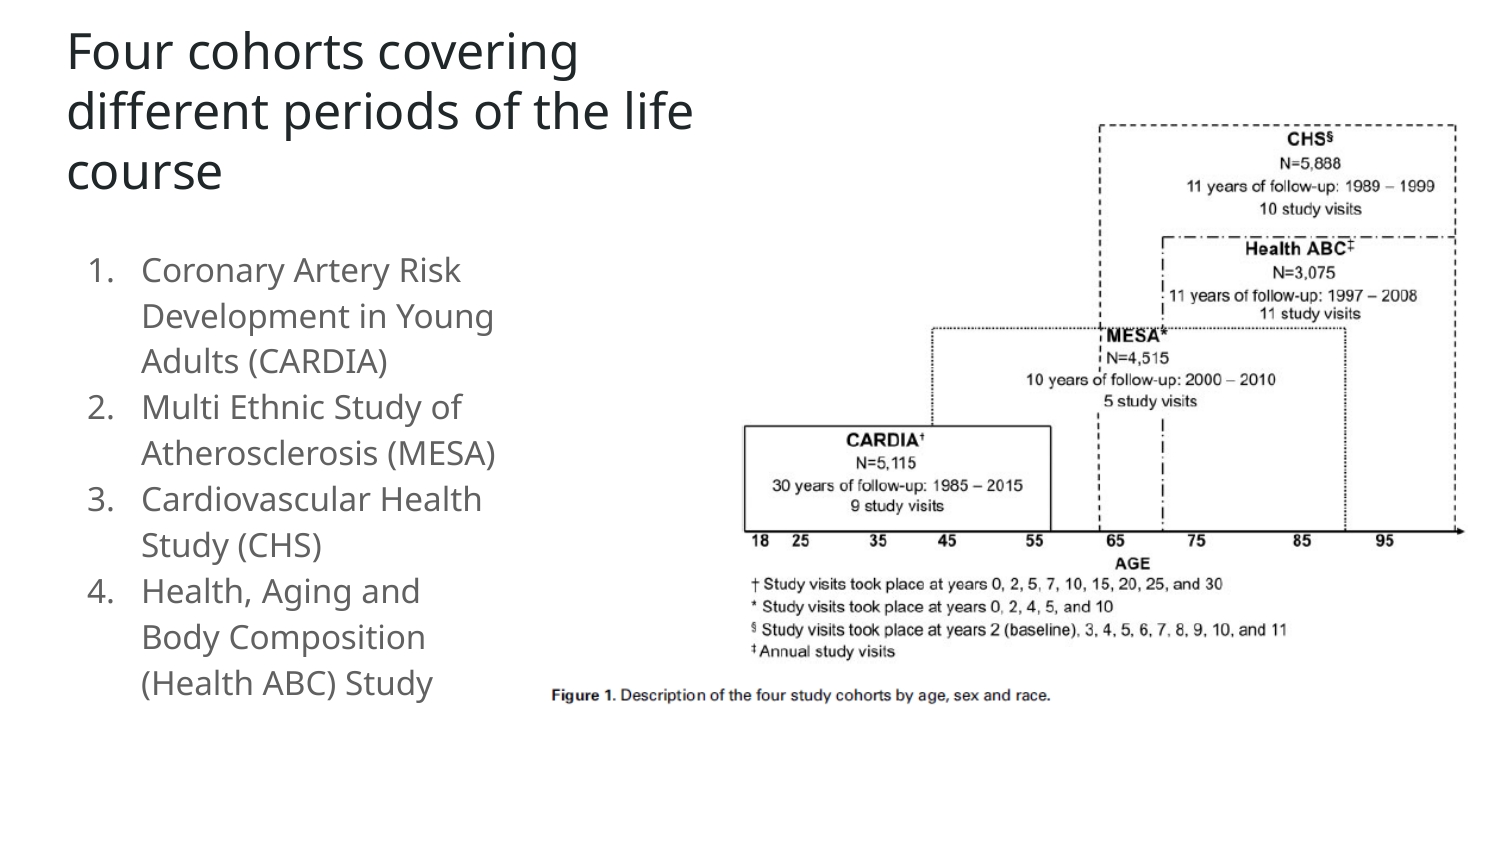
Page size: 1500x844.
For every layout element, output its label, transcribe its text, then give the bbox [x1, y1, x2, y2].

title Four cohorts covering different periods of the life course [51, 91, 528, 216]
list Coronary Artery Risk Development in Young Adults (CARDIA) Multi Ethnic Study of Atherosclerosis (MESA) Cardiovascular Health Study (CHS) Health, Aging and Body Composition (Health ABC) Study [51, 227, 512, 750]
picture [530, 90, 1470, 722]
